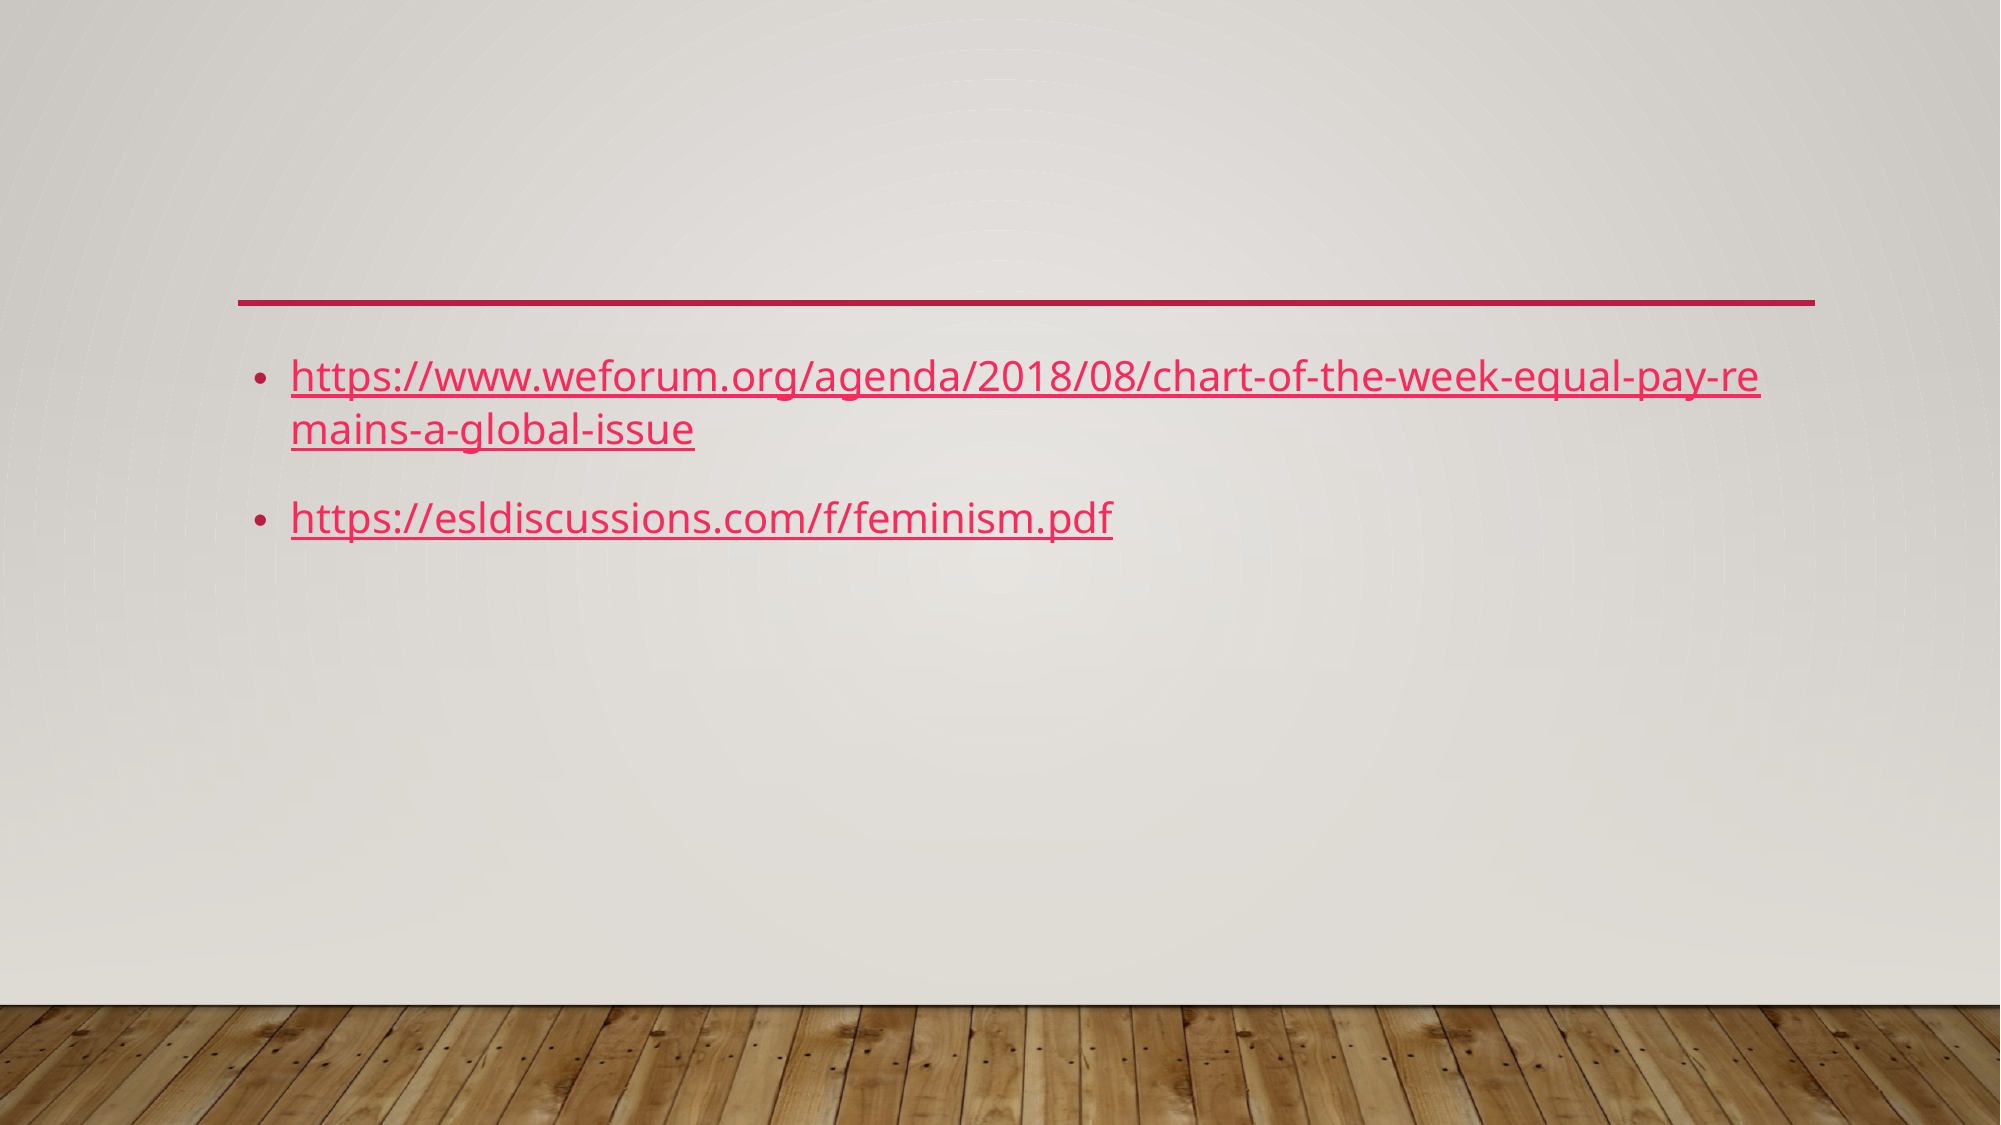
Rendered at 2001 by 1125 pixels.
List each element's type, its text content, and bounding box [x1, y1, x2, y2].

picture [0, 1005, 2000, 1125]
list https://www.weforum.org/agenda/2018/08/chart-of-the-week-equal-pay-remains-a-global-issue https://esldiscussions.com/f/feminism.pdf [238, 330, 1814, 897]
